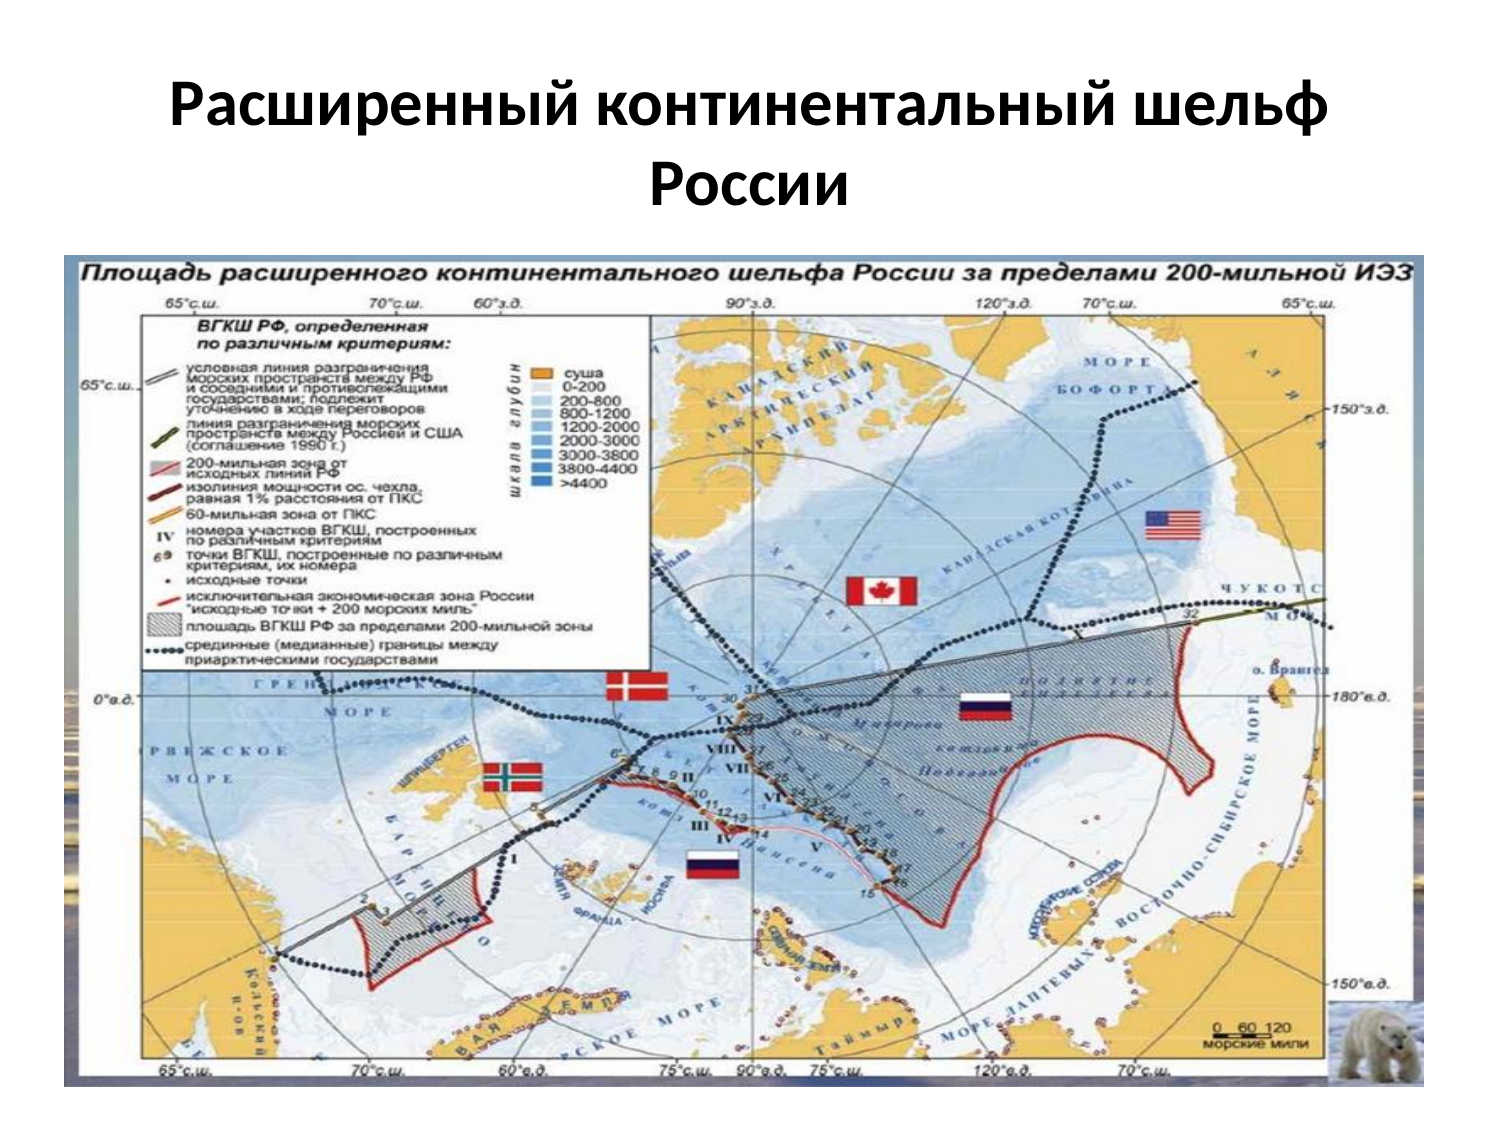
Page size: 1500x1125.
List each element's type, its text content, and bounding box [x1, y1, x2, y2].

title Расширенный континентальный шельф России [75, 45, 1425, 233]
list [64, 255, 1424, 1088]
